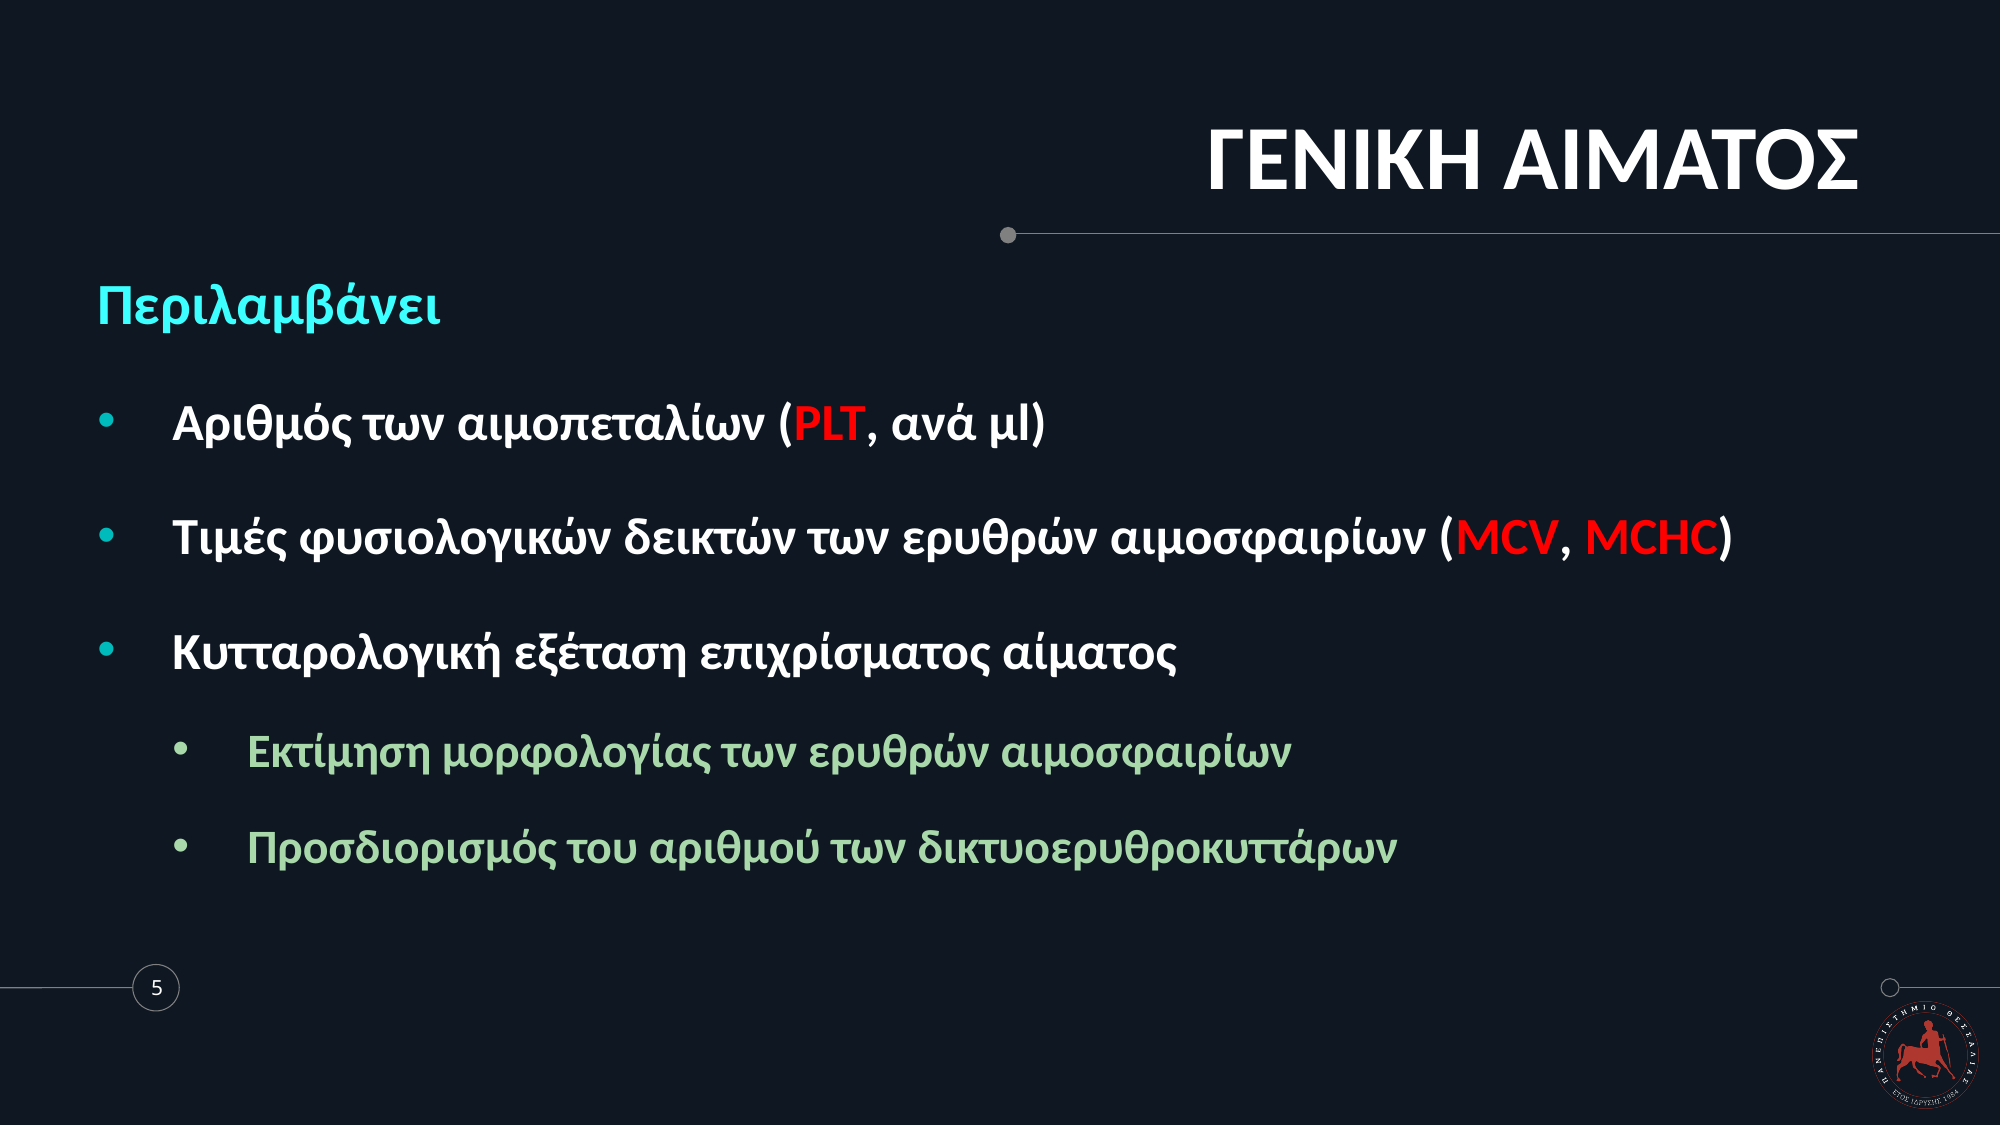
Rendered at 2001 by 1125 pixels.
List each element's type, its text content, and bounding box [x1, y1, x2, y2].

list Περιλαμβάνει Αριθμός των αιμοπεταλίων (PLT, ανά μl) Τιμές φυσιολογικών δεικτών των ερυθρών αιμοσφαιρίων (MCV, MCHC) Κυτταρολογική εξέταση επιχρίσματος αίματος Εκτίμηση μορφολογίας των ερυθρών αιμοσφαιρίων Προσδιορισμός του αριθμού των δικτυοερυθροκυττάρων [97, 266, 1873, 1002]
slide_number 5 [127, 964, 186, 1014]
picture [1872, 1001, 1979, 1109]
title ΓΕΝΙΚΗ ΑΙΜΑΤΟΣ [1196, 116, 1873, 210]
